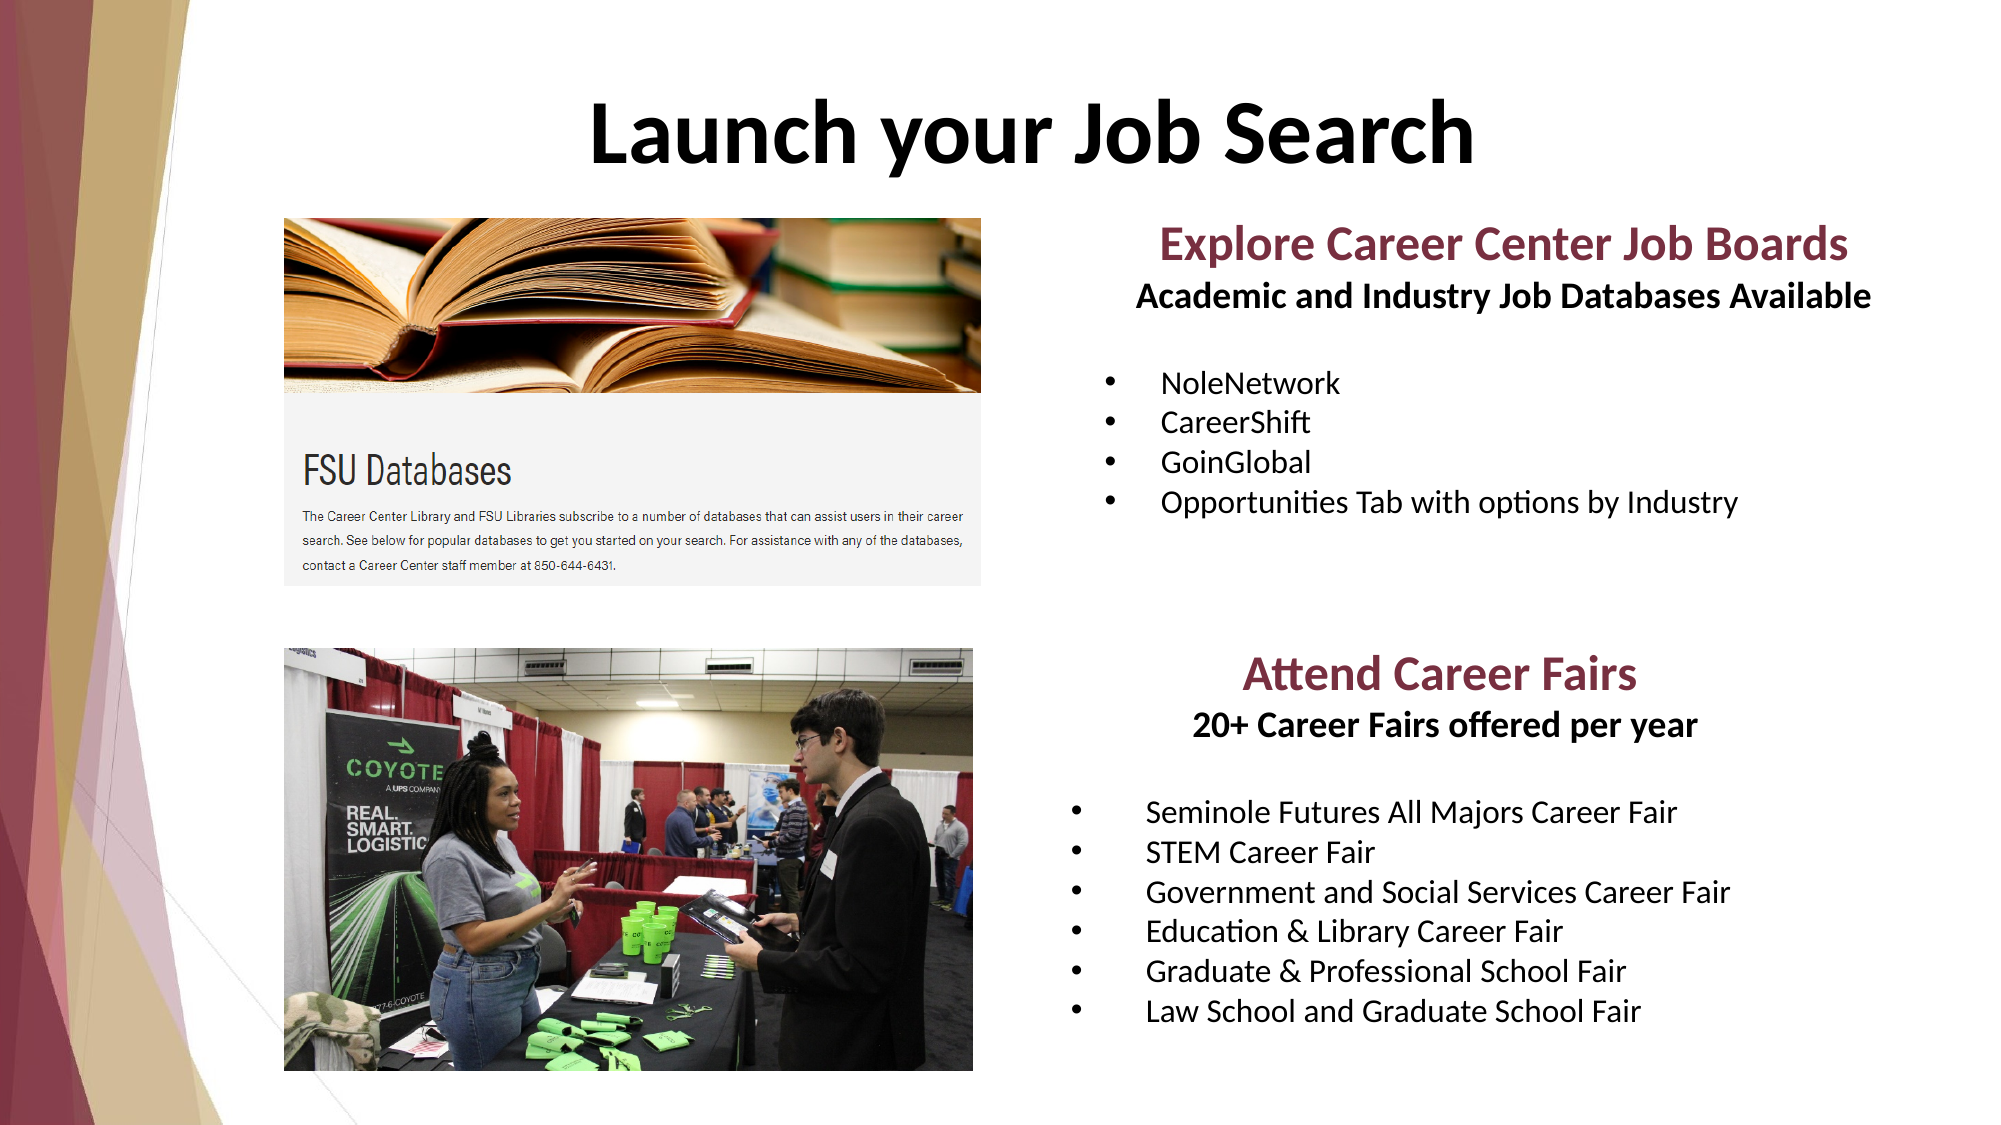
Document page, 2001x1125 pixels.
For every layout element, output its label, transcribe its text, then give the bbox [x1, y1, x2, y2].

text_box Attend Career Fairs 20+ Career Fairs offered per year Seminole Futures All Majors Career Fair STEM Career Fair Government and Social Services Career Fair Education & Library Career Fair Graduate & Professional School Fair Law School and Graduate School Fair [1056, 632, 1836, 1082]
picture [0, 0, 981, 1125]
text_box Explore Career Center Job Boards Academic and Industry Job Databases Available NoleNetwork CareerShift GoinGlobal Opportunities Tab with options by Industry [1089, 203, 1919, 628]
title Launch your Job Search [439, 76, 1629, 206]
